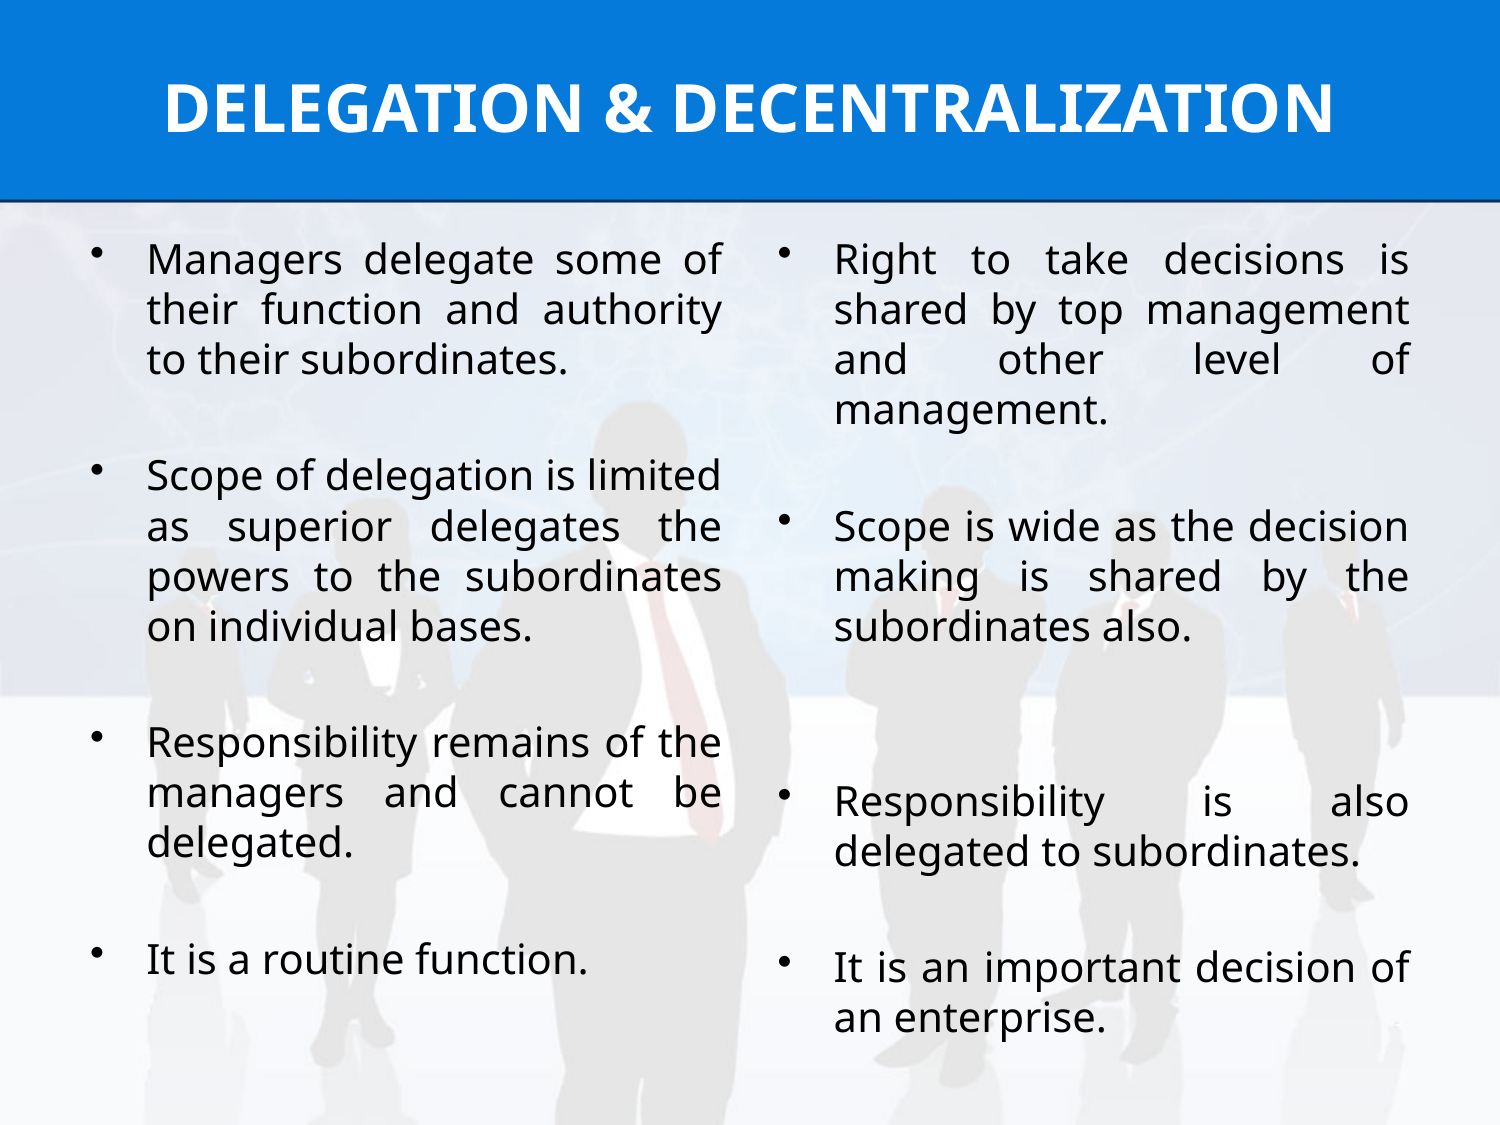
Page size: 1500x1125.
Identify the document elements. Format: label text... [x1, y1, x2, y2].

picture [0, 0, 1500, 1125]
list Right to take decisions is shared by top management and other level of management. Scope is wide as the decision making is shared by the subordinates also. Responsibility is also delegated to subordinates. It is an important decision of an enterprise. [762, 224, 1426, 1076]
list Managers delegate some of their function and authority to their subordinates. Scope of delegation is limited as superior delegates the powers to the subordinates on individual bases. Responsibility remains of the managers and cannot be delegated. It is a routine function. [74, 224, 738, 1088]
title DELEGATION & DECENTRALIZATION [74, 24, 1426, 188]
